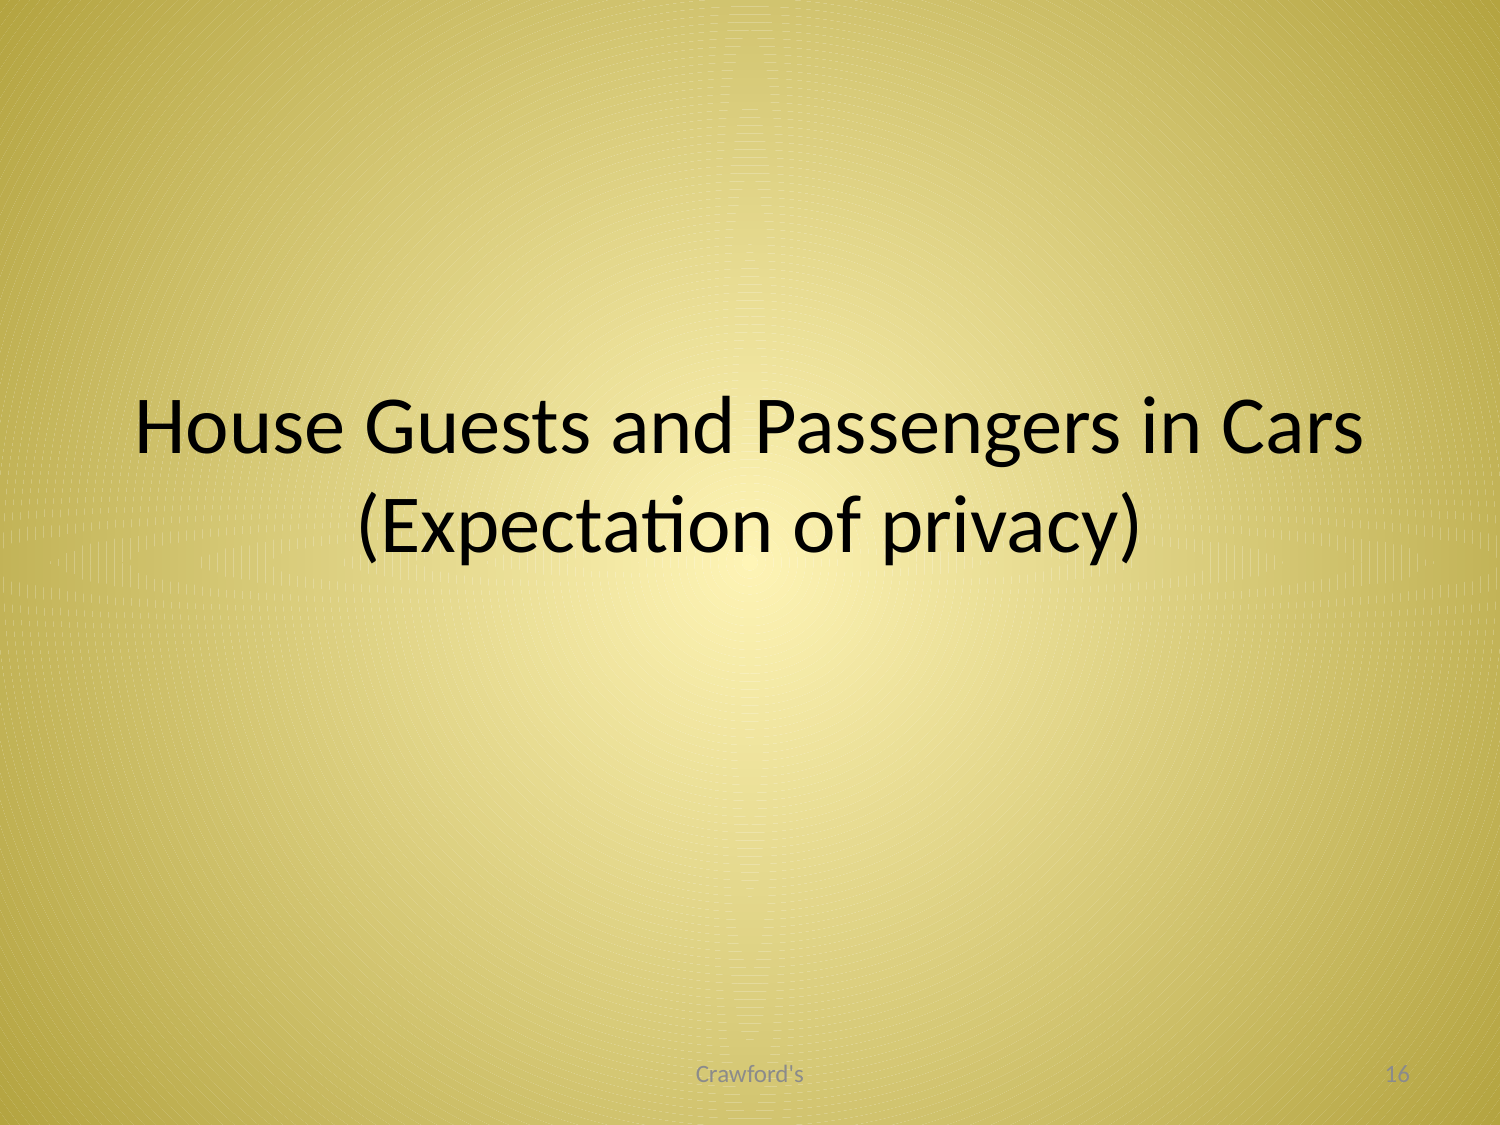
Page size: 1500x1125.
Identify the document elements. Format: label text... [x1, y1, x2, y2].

title House Guests and Passengers in Cars (Expectation of privacy) [112, 349, 1388, 591]
slide_number 16 [1074, 1042, 1425, 1103]
footer Crawford's [512, 1042, 988, 1103]
